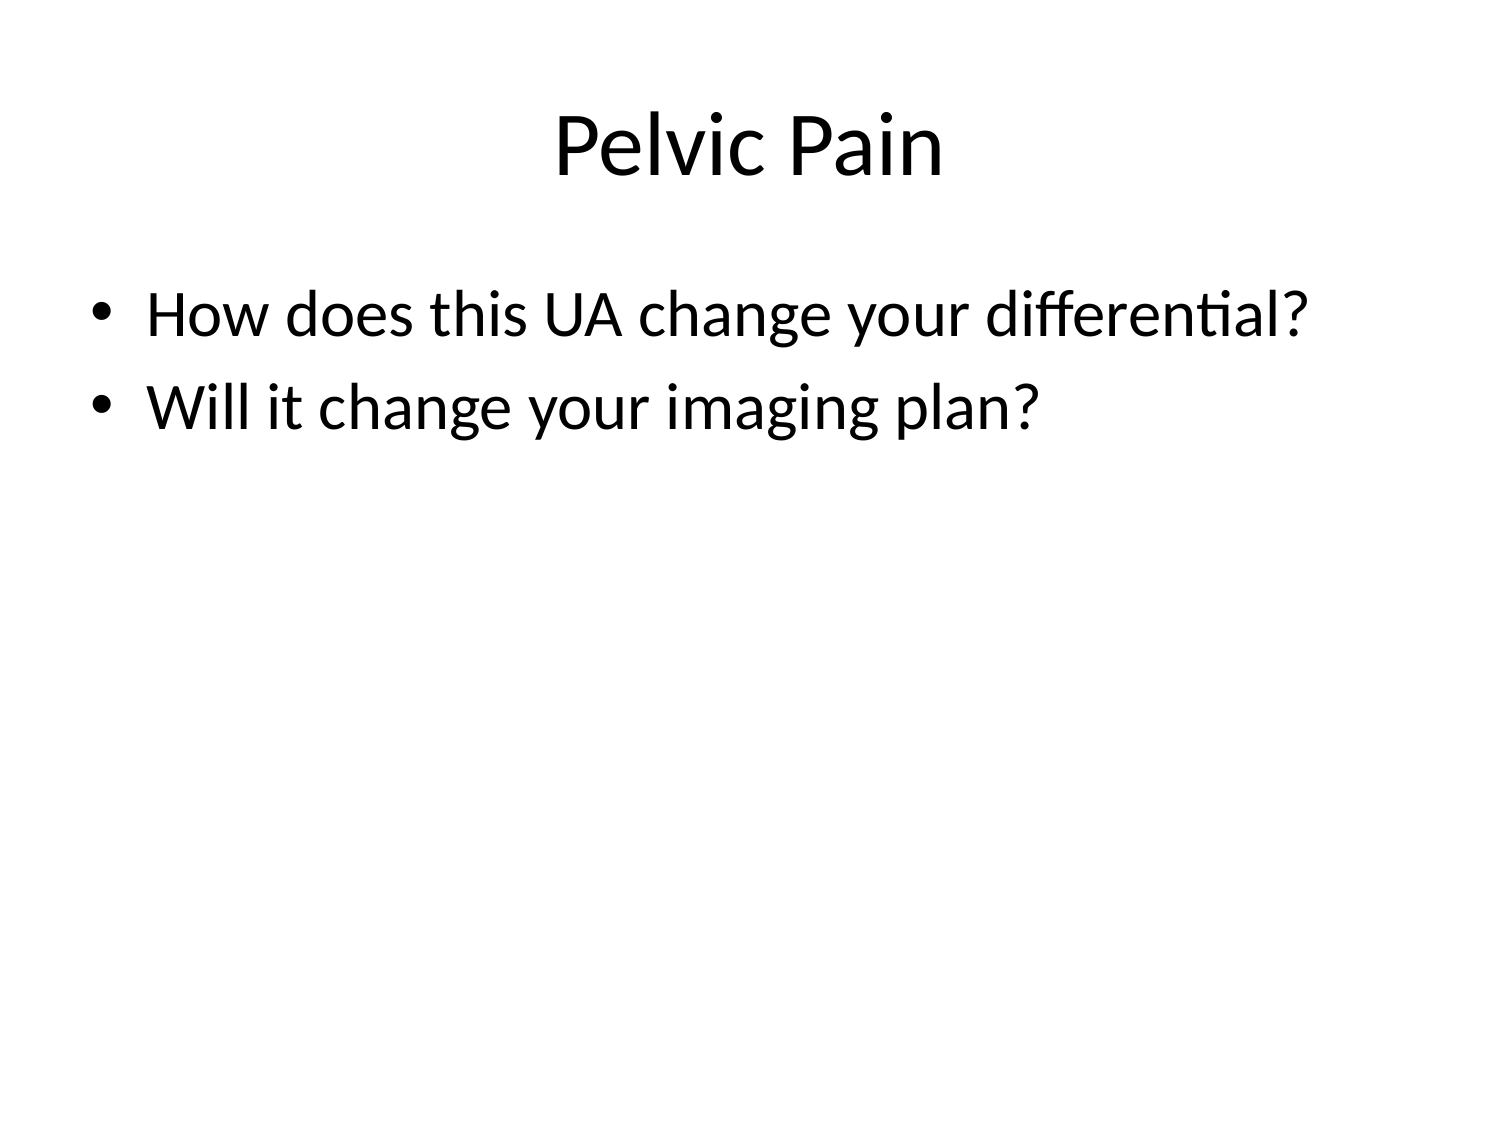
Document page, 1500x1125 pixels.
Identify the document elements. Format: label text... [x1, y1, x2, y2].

list How does this UA change your differential? Will it change your imaging plan? [75, 262, 1425, 1005]
title Pelvic Pain [75, 45, 1425, 233]
